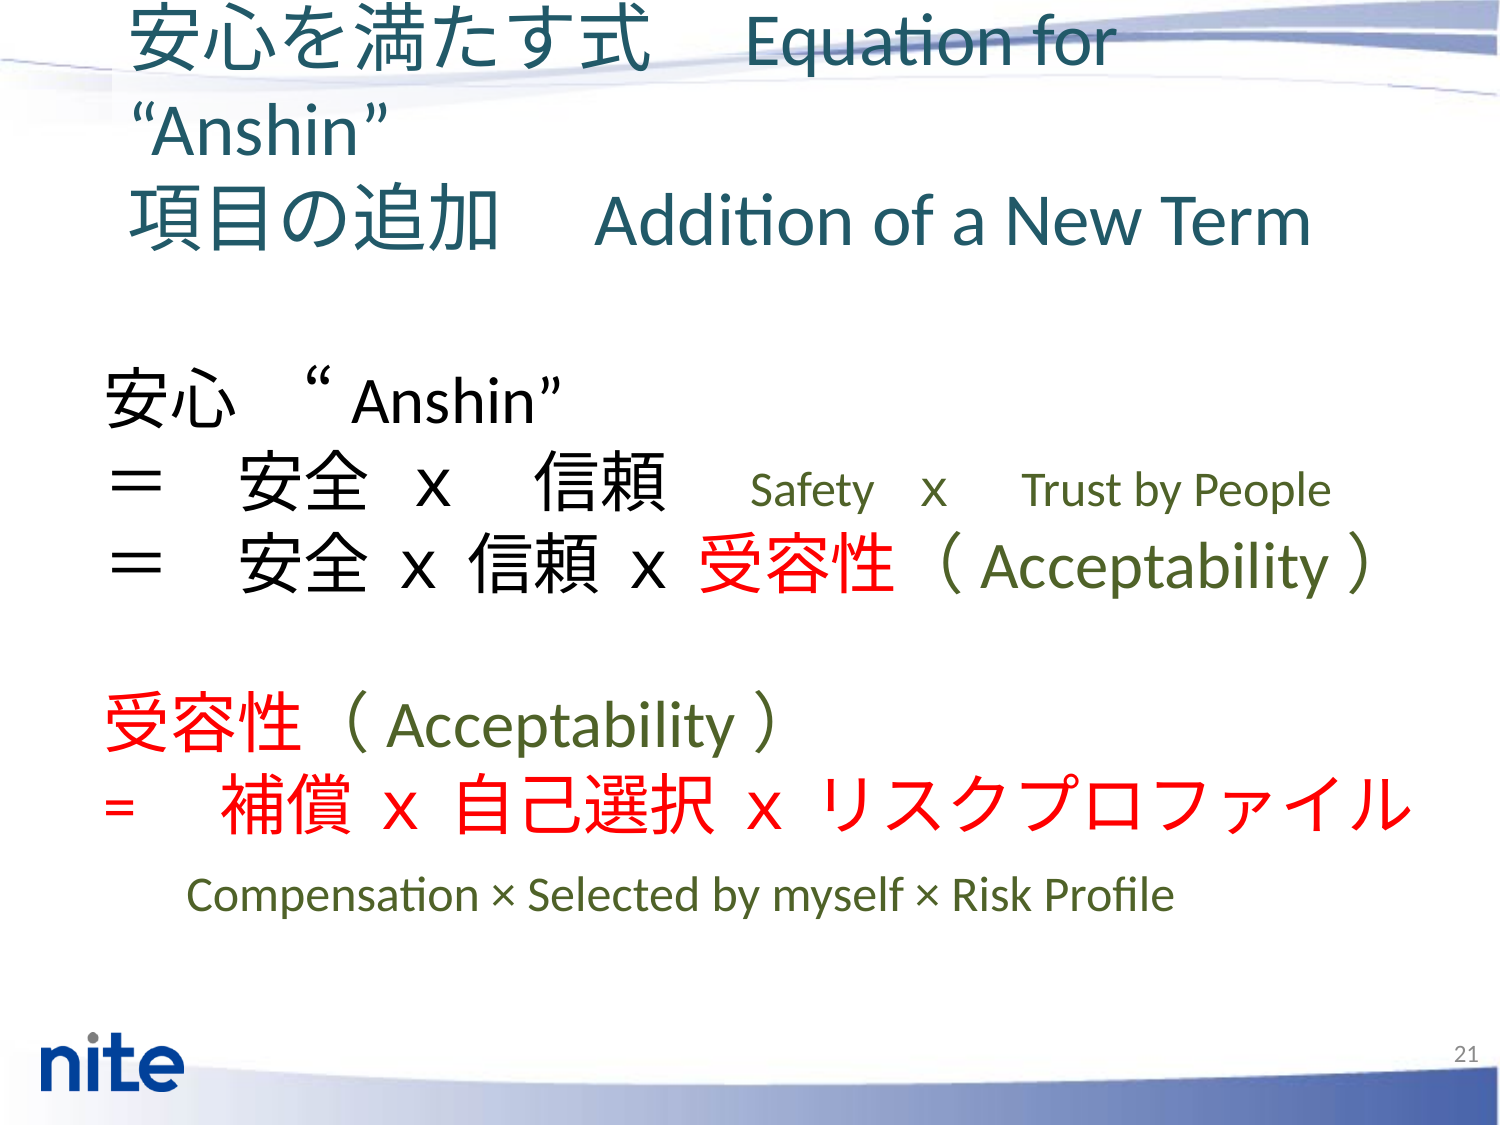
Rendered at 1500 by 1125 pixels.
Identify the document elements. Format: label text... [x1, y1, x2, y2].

text_box 安心を満たす式 Equation for “Anshin” 項目の追加 Addition of a New Term [112, 54, 1388, 197]
list 安心 “Anshin” ＝ 安全 ｘ 信頼 Safety ｘ Trust by People ＝ 安全 ｘ 信頼 ｘ 受容性（Acceptability） 受容性（Acceptability） = 補償 ｘ 自己選択 ｘ リスクプロファイル Compensation × Selected by myself × Risk Profile [88, 278, 1500, 1059]
slide_number 21 [1144, 1022, 1495, 1083]
picture [0, 0, 1500, 1125]
